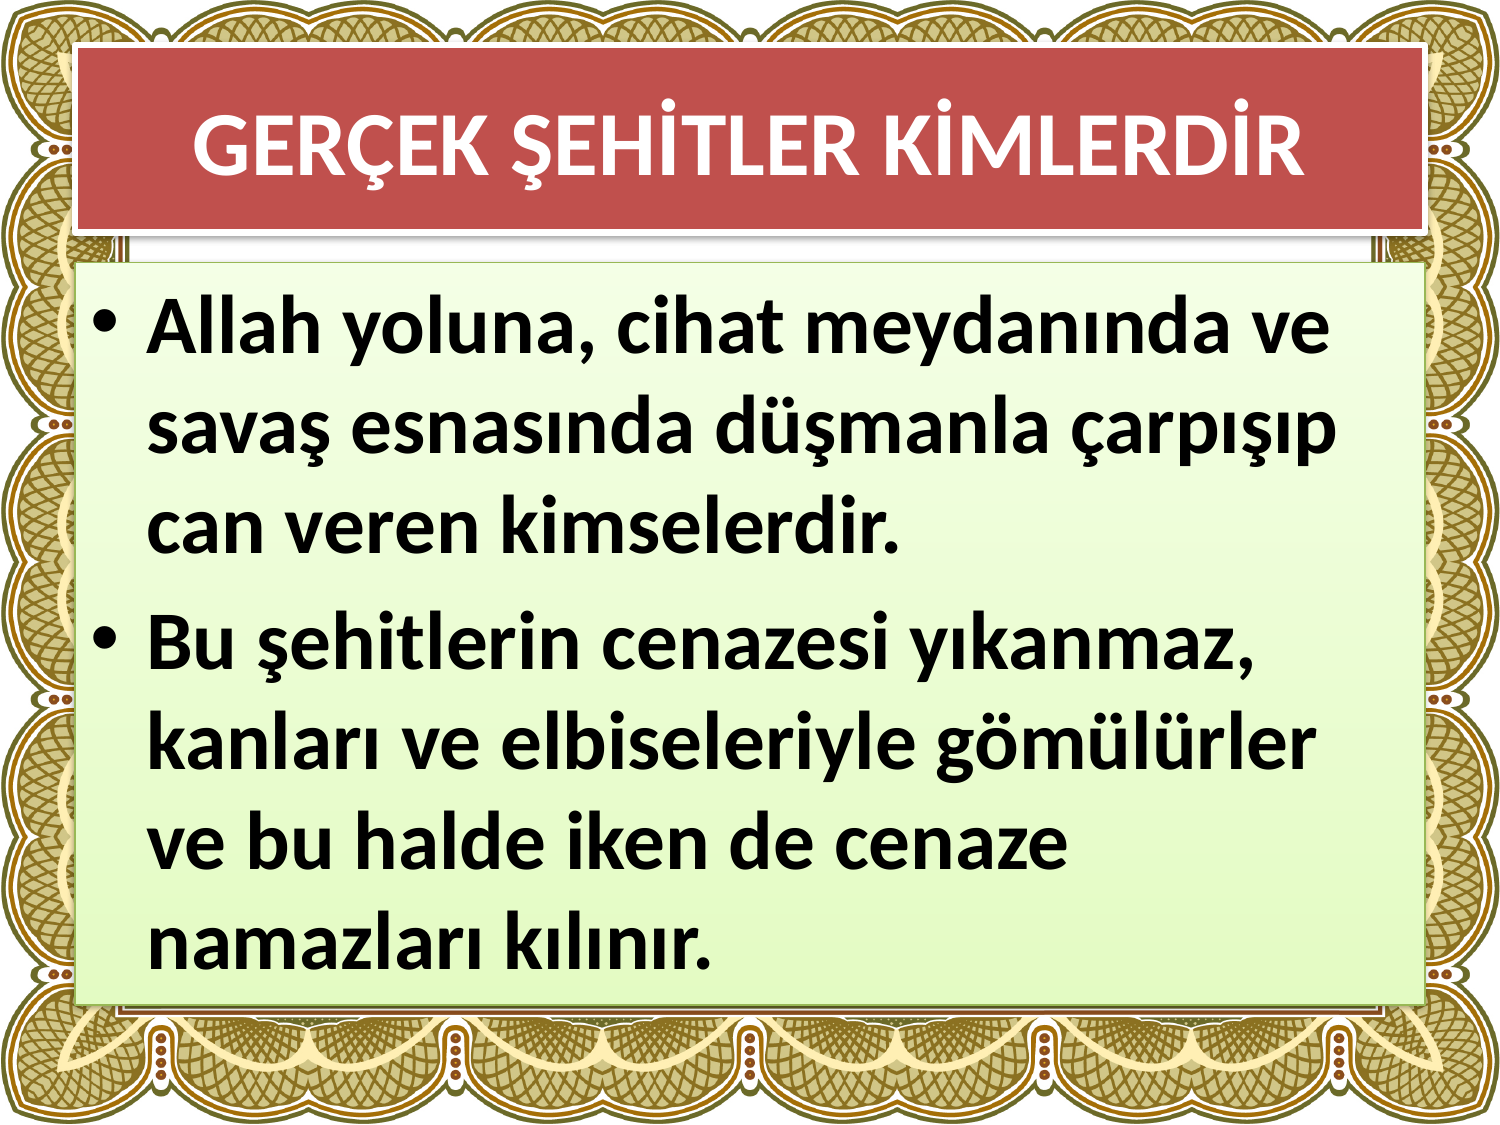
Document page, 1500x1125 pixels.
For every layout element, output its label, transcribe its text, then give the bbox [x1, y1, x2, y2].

title GERÇEK ŞEHİTLER KİMLERDİR [72, 42, 1428, 236]
picture [0, 0, 1500, 1125]
list Allah yoluna, cihat meydanında ve savaş esnasında düşmanla çarpışıp can veren kimselerdir. Bu şehitlerin cenazesi yıkanmaz, kanları ve elbiseleriyle gömülürler ve bu halde iken de cenaze namazları kılınır. [74, 262, 1426, 1006]
